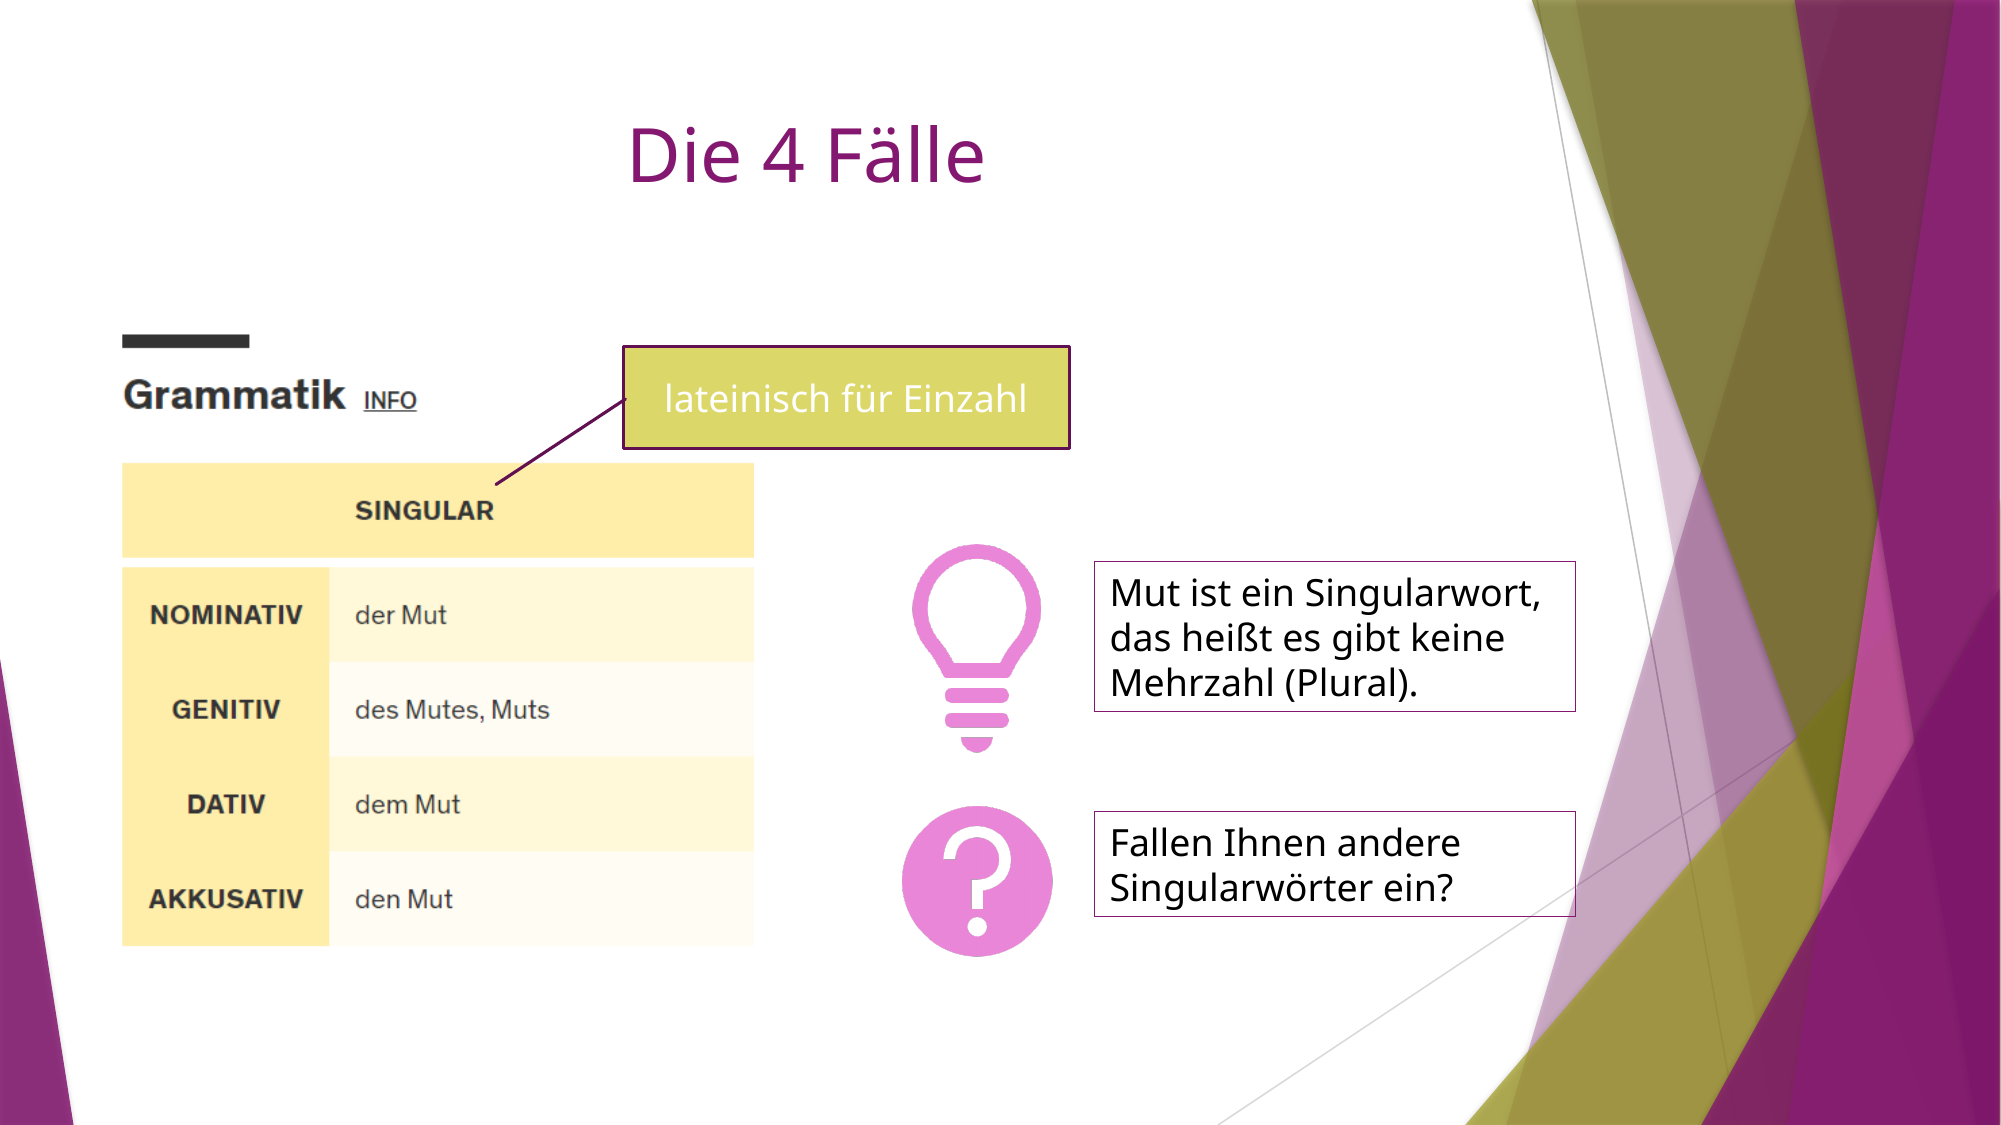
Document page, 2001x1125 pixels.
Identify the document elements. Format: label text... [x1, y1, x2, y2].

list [94, 312, 755, 977]
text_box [857, 528, 1577, 767]
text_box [881, 785, 1577, 977]
text_box lateinisch für Einzahl [760, 345, 1071, 450]
title Die 4 Fälle [111, 99, 1522, 317]
